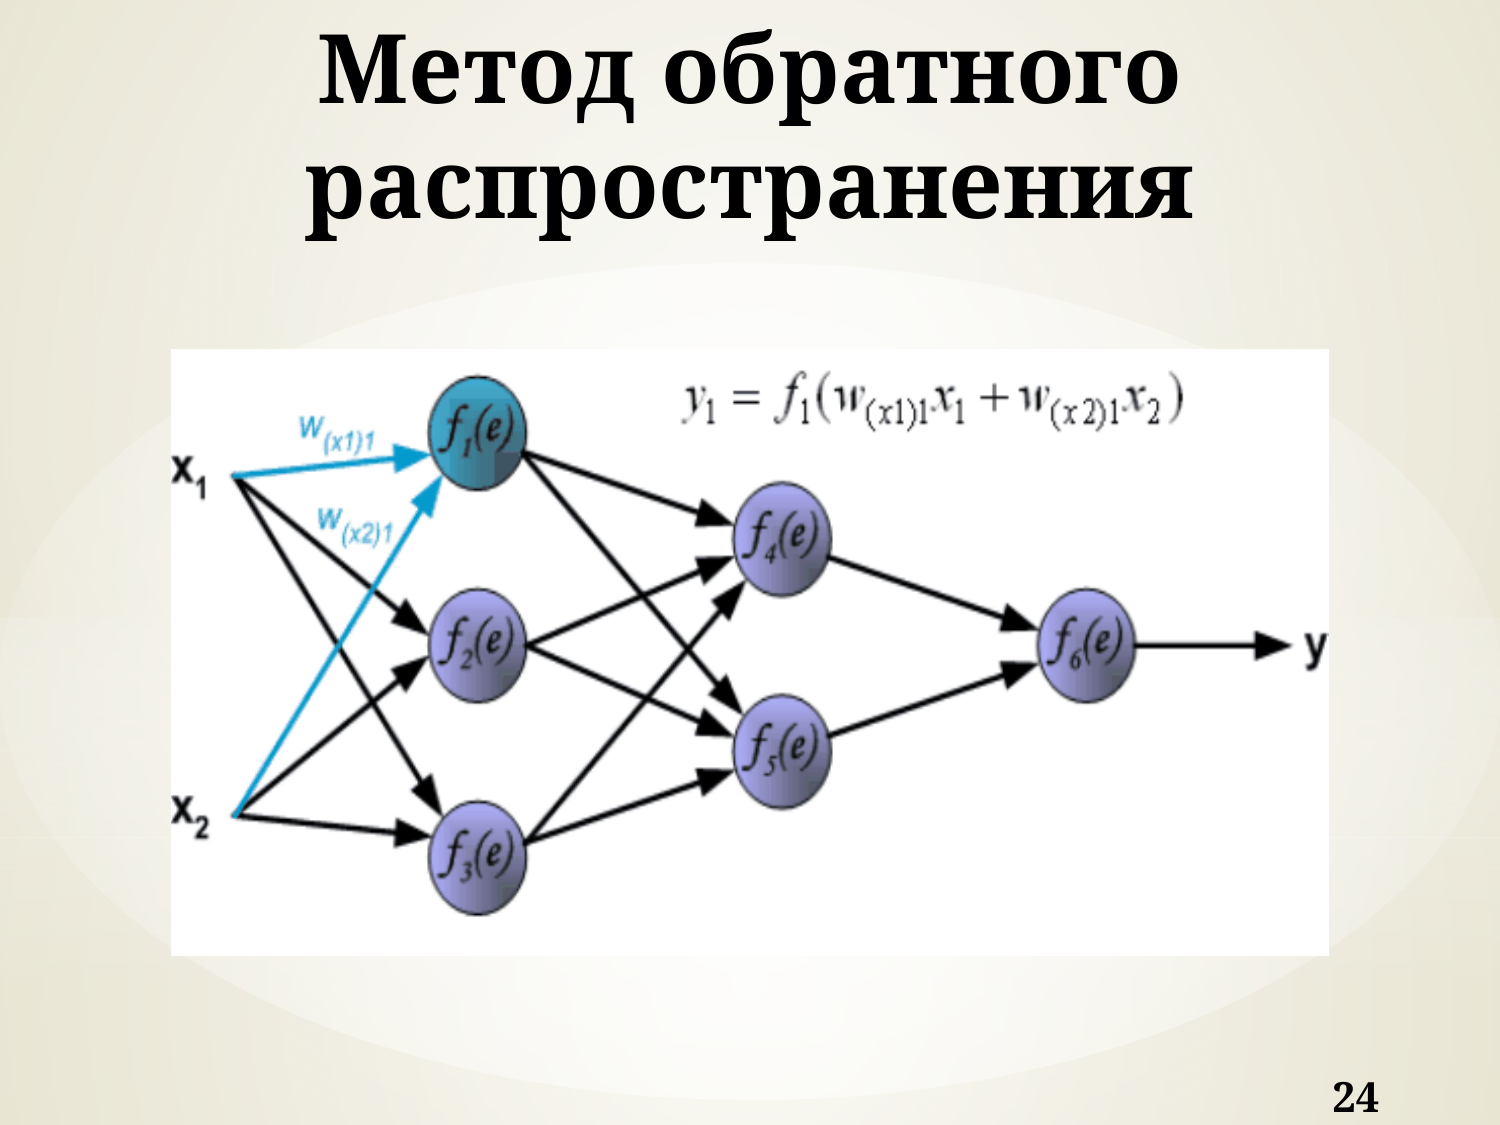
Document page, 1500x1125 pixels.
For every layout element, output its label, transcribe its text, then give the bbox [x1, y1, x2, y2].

slide_number 24 [1205, 1069, 1500, 1125]
title Метод обратного распространения [0, 0, 1500, 256]
picture [170, 349, 1329, 956]
list [64, 290, 1436, 1094]
